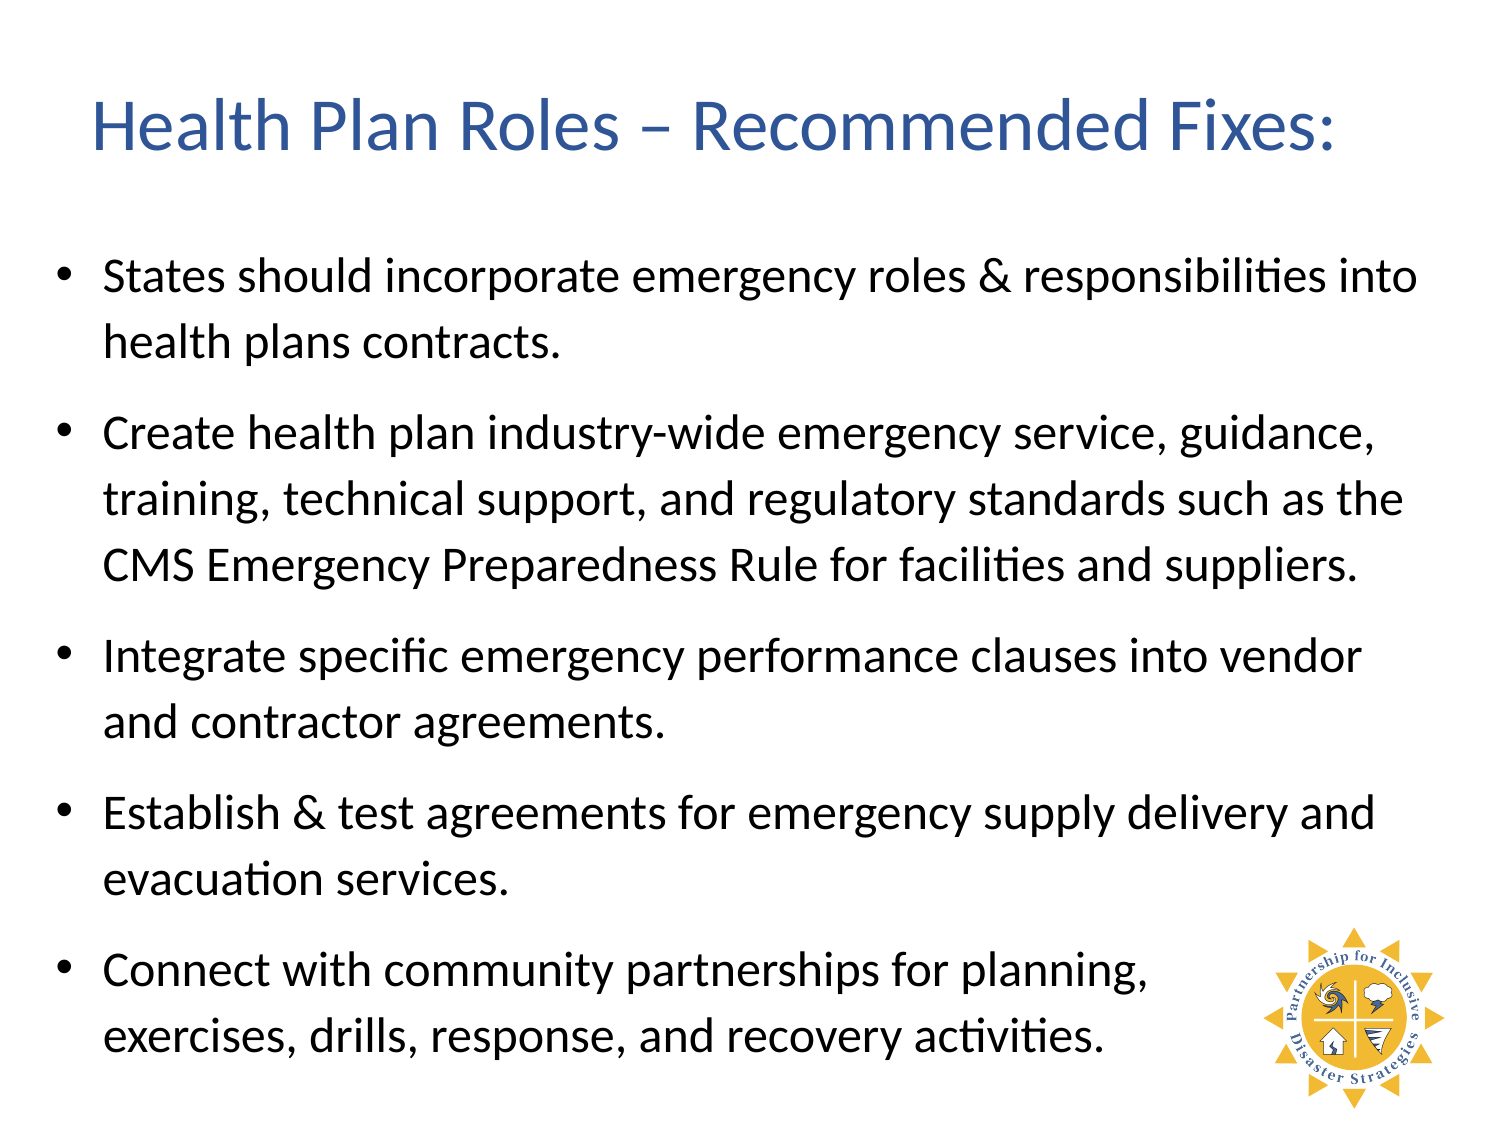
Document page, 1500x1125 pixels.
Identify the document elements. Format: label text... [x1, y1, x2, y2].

picture [1263, 927, 1445, 1109]
title Health Plan Roles – Recommended Fixes: [76, 78, 1370, 170]
text_box States should incorporate emergency roles & responsibilities into health plans contracts. Create health plan industry-wide emergency service, guidance, training, technical support, and regulatory standards such as the CMS Emergency Preparedness Rule for facilities and suppliers. Integrate specific emergency performance clauses into vendor and contractor agreements. Establish & test agreements for emergency supply delivery and evacuation services. Connect with community partnerships for planning, exercises, drills, response, and recovery activities. [40, 229, 1437, 1070]
